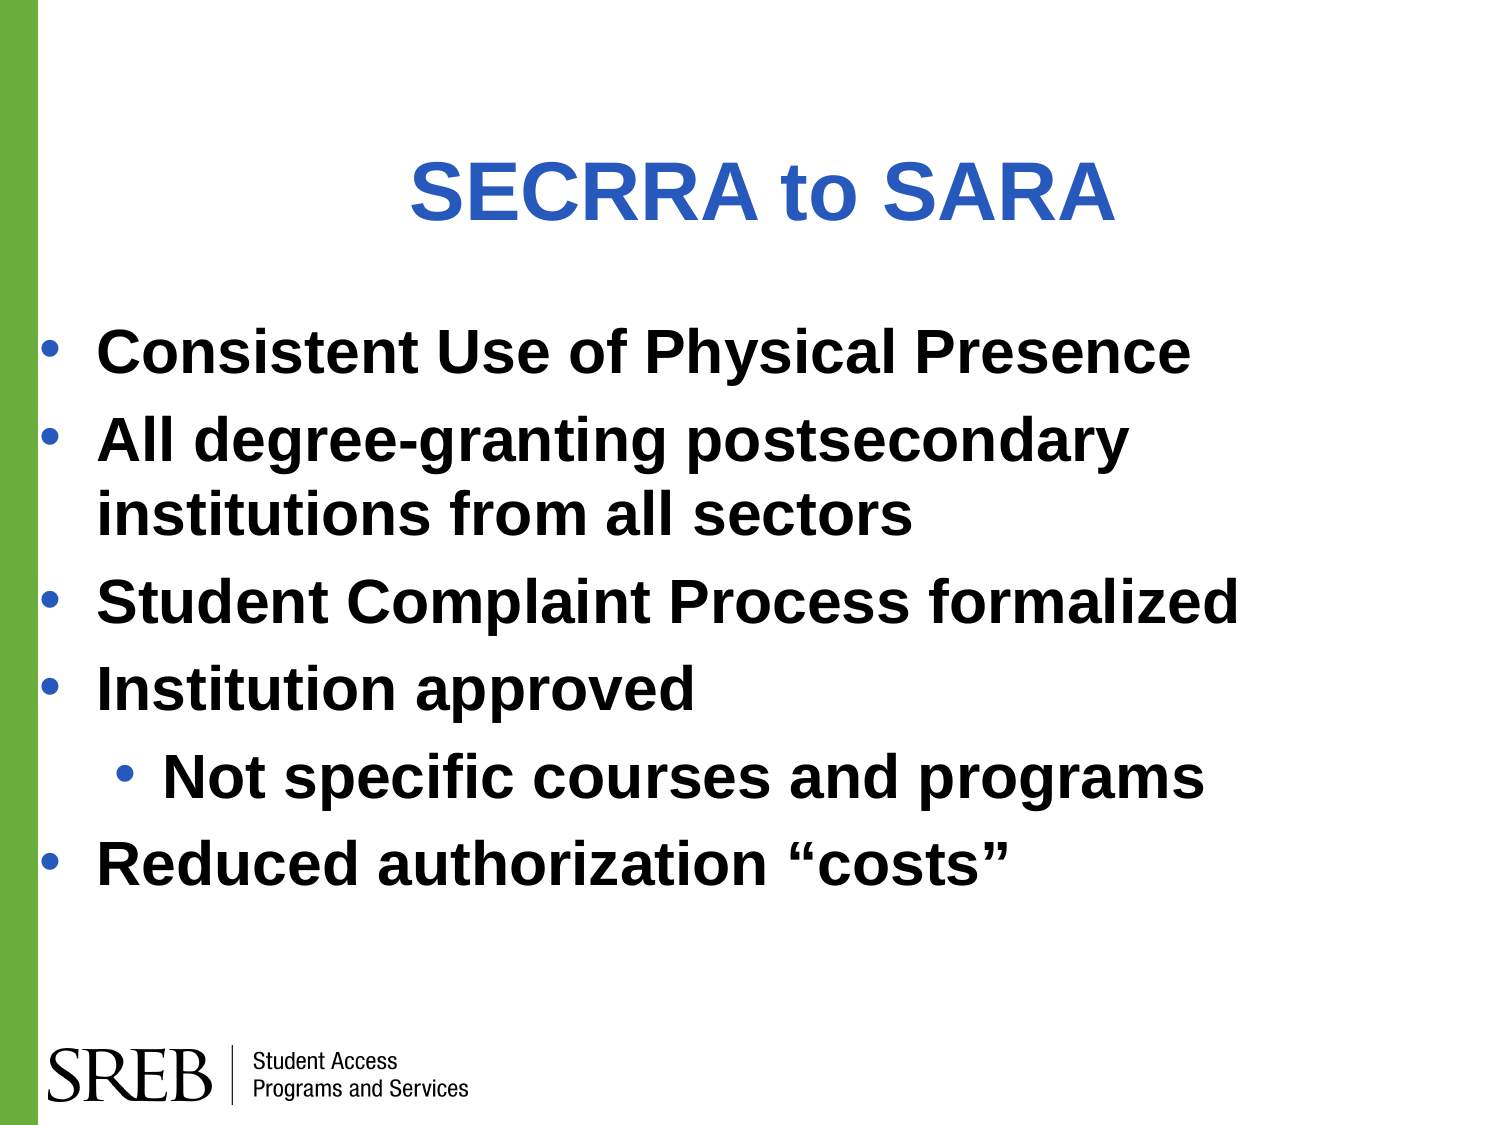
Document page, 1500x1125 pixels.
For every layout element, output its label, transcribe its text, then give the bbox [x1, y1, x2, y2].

picture [0, 0, 1500, 1125]
title SECRRA to SARA [40, 87, 1488, 288]
list Consistent Use of Physical Presence All degree-granting postsecondary institutions from all sectors Student Complaint Process formalized Institution approved Not specific courses and programs Reduced authorization “costs” [40, 311, 1475, 924]
